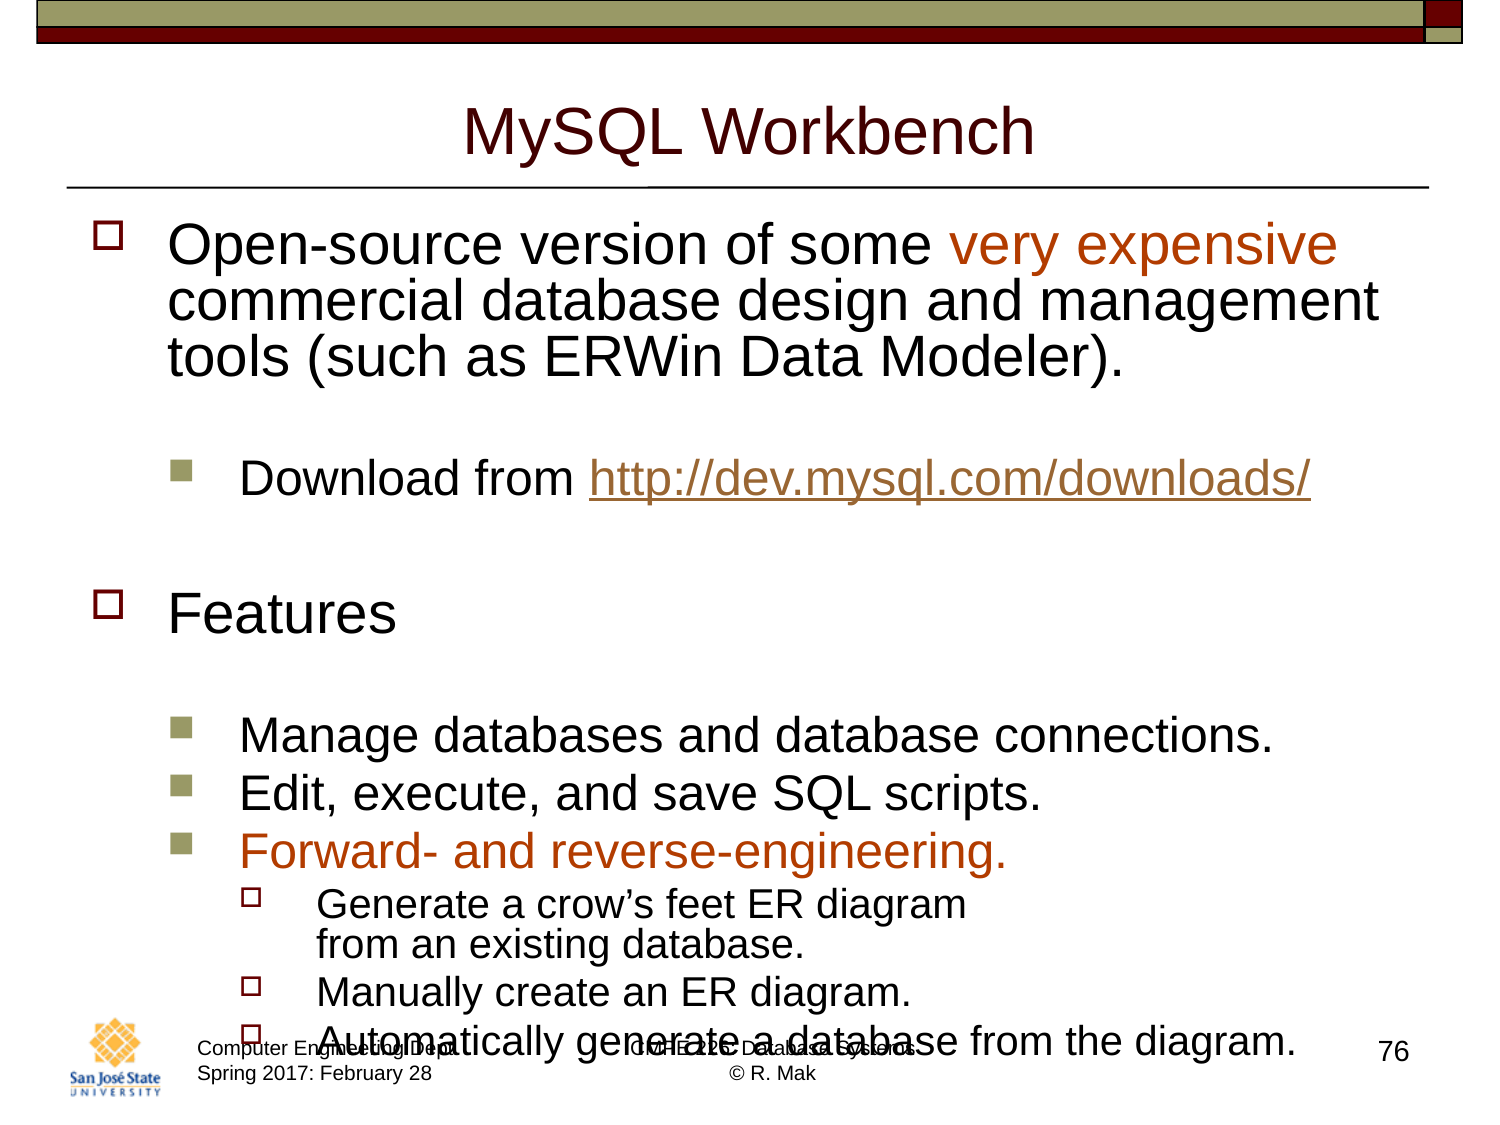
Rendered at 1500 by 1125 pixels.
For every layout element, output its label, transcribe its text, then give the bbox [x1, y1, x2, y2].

slide_number 76 [1112, 1025, 1425, 1100]
list Open-source version of some very expensive commercial database design and management tools (such as ERWin Data Modeler). Download from http://dev.mysql.com/downloads/ Features Manage databases and database connections. Edit, execute, and save SQL scripts. Forward- and reverse-engineering. Generate a crow’s feet ER diagram from an existing database. Manually create an ER diagram. Automatically generate a database from the diagram. [75, 212, 1425, 1006]
title MySQL Workbench [75, 67, 1425, 175]
picture [60, 1012, 166, 1112]
